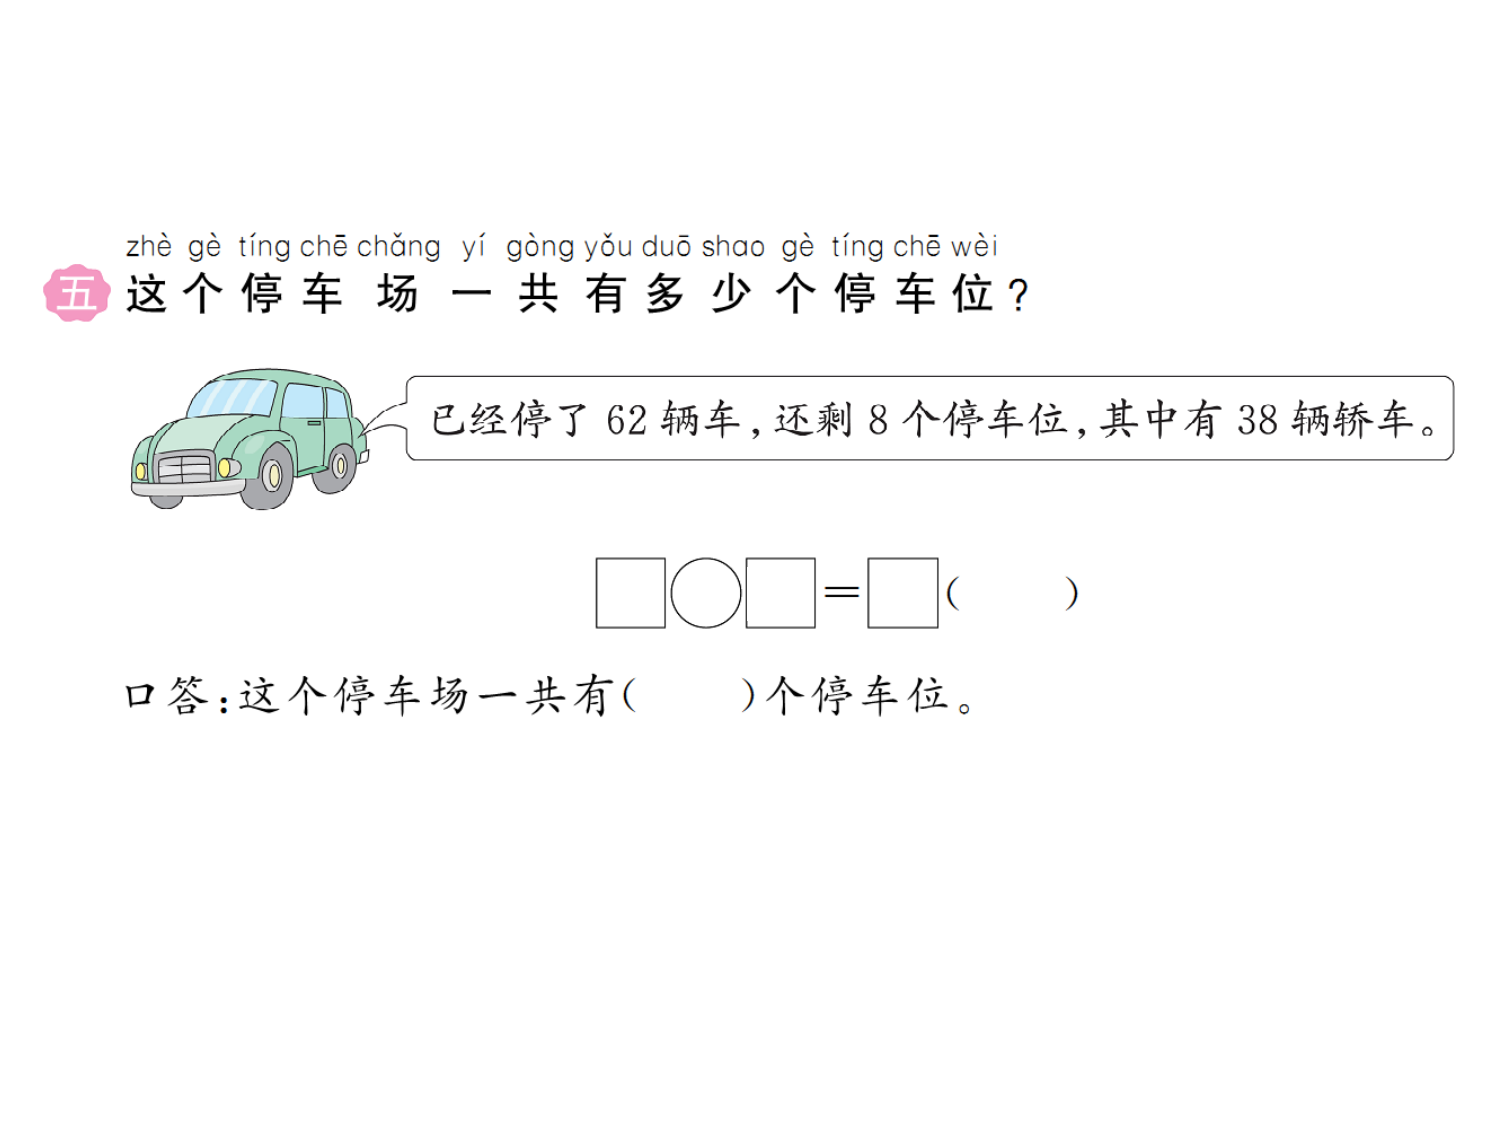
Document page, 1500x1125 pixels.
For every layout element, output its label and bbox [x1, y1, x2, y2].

picture [32, 219, 1473, 728]
